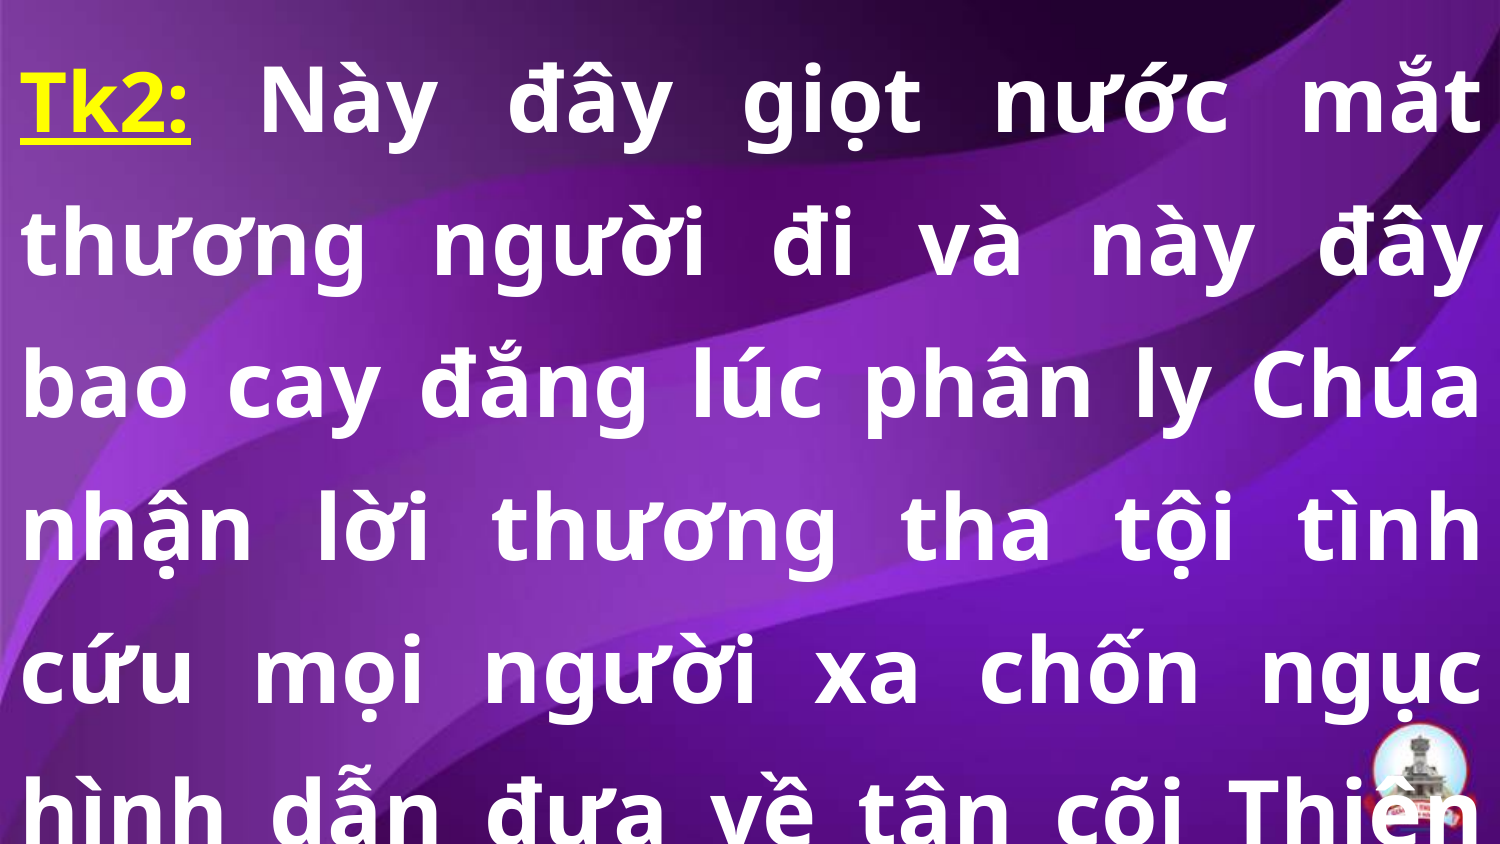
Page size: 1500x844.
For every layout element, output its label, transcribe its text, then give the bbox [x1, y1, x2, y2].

list Tk2: Này đây giọt nước mắt thương người đi và này đây bao cay đắng lúc phân ly Chúa nhận lời thương tha tội tình cứu mọi người xa chốn ngục hình dẫn đưa về tận cõi Thiên Đình. [0, 0, 1500, 844]
